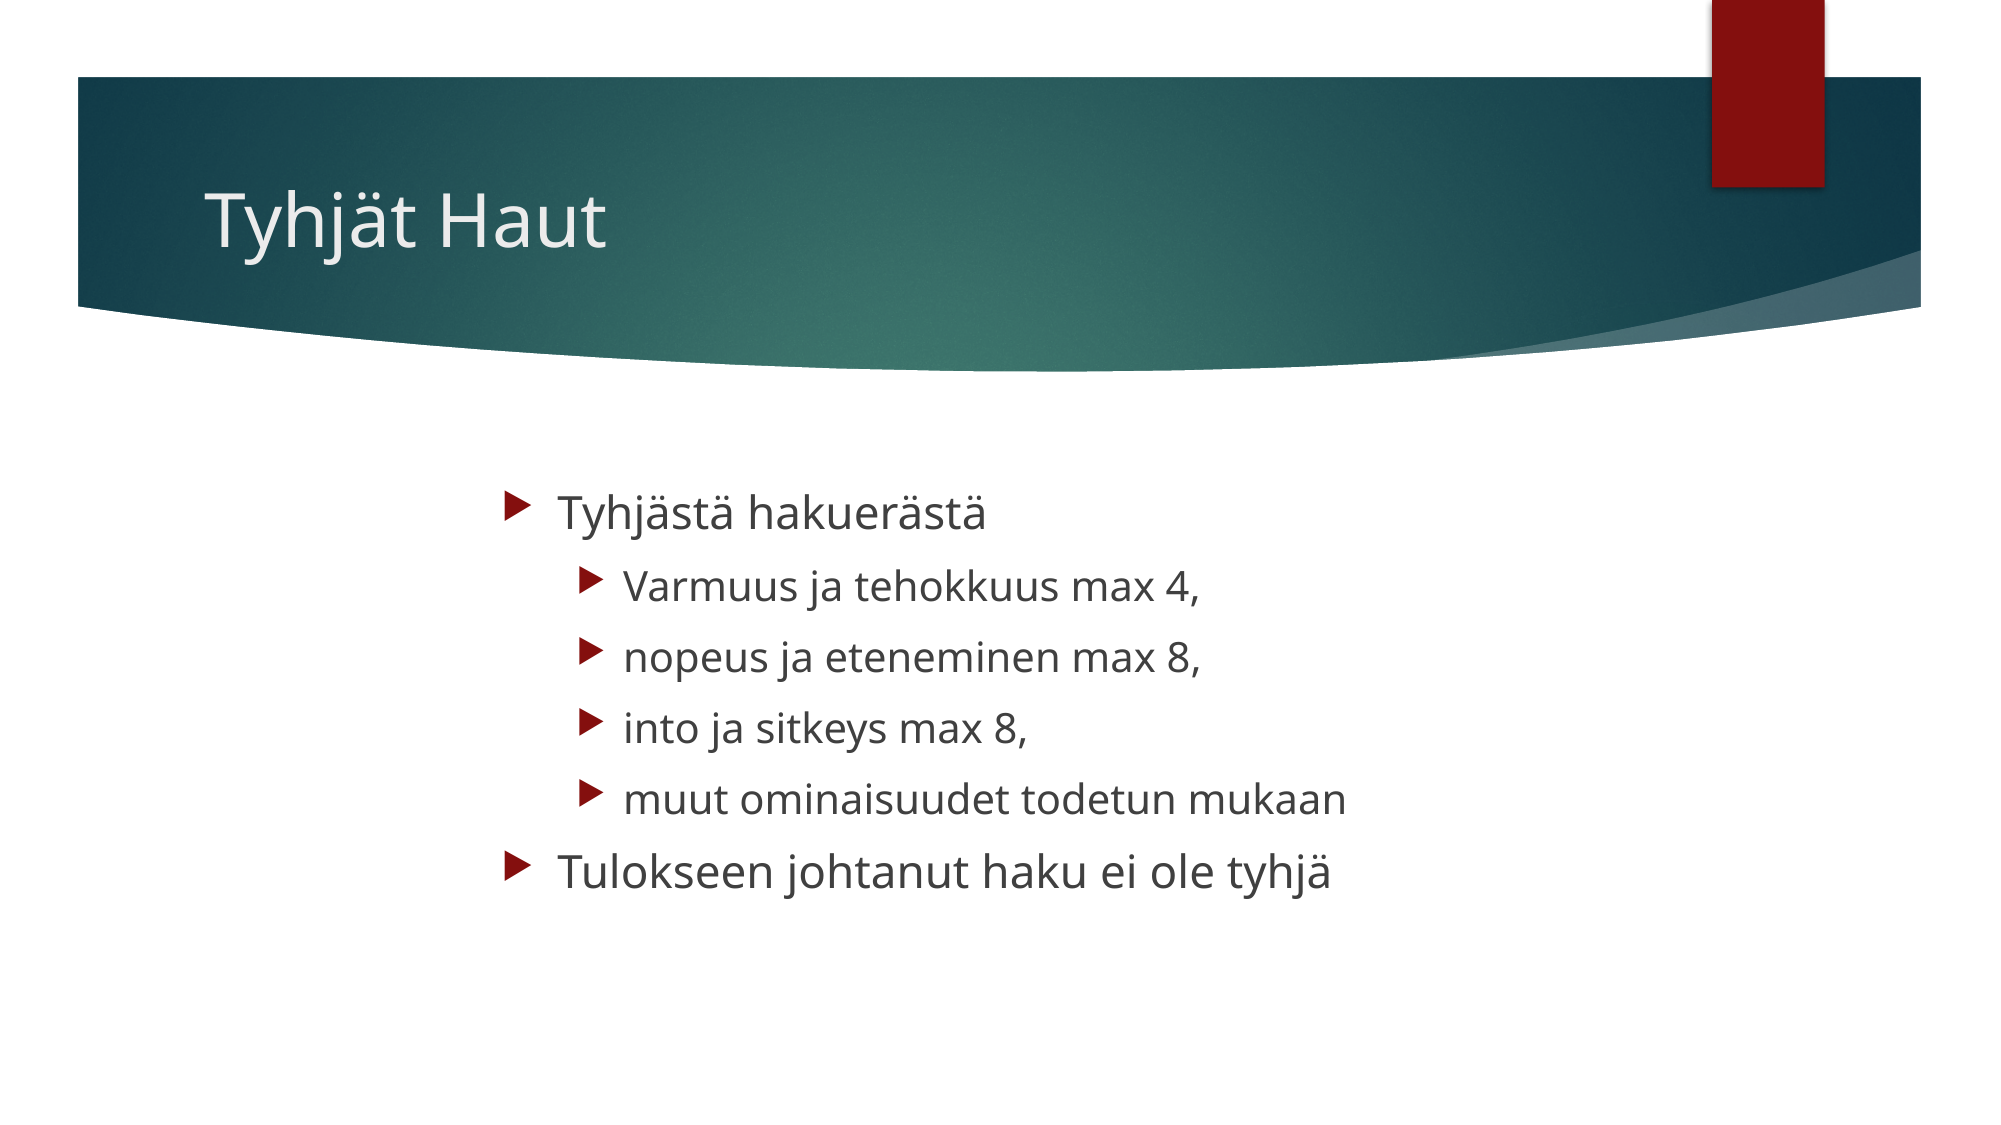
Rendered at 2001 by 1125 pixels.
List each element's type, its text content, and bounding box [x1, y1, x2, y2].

title Tyhjät Haut [189, 159, 1638, 276]
list Tyhjästä hakuerästä Varmuus ja tehokkuus max 4, nopeus ja eteneminen max 8, into ja sitkeys max 8, muut ominaisuudet todetun mukaan Tulokseen johtanut haku ei ole tyhjä [486, 445, 1514, 1006]
